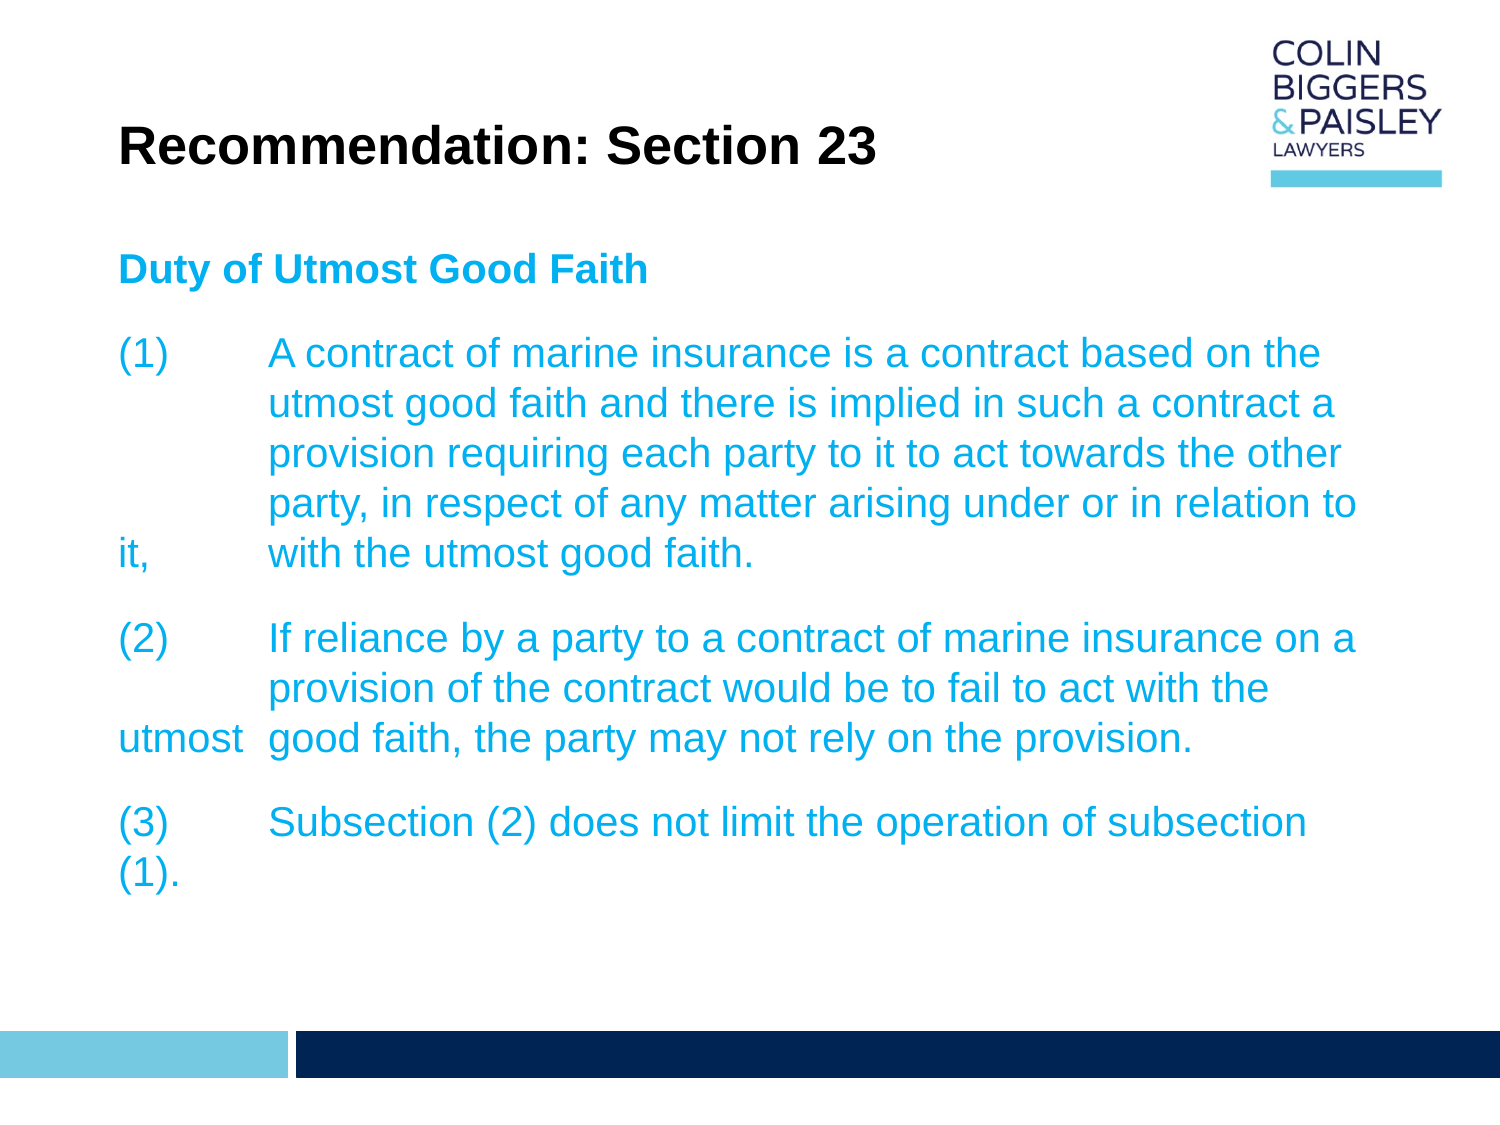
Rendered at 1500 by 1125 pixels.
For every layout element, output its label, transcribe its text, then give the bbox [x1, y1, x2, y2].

picture [1262, 14, 1446, 192]
list Duty of Utmost Good Faith (1) A contract of marine insurance is a contract based on the utmost good faith and there is implied in such a contract a provision requiring each party to it to act towards the other party, in respect of any matter arising under or in relation to it, with the utmost good faith. (2) If reliance by a party to a contract of marine insurance on a provision of the contract would be to fail to act with the utmost good faith, the party may not rely on the provision. (3) Subsection (2) does not limit the operation of subsection (1). [103, 234, 1397, 998]
title Recommendation: Section 23 [103, 27, 1245, 185]
